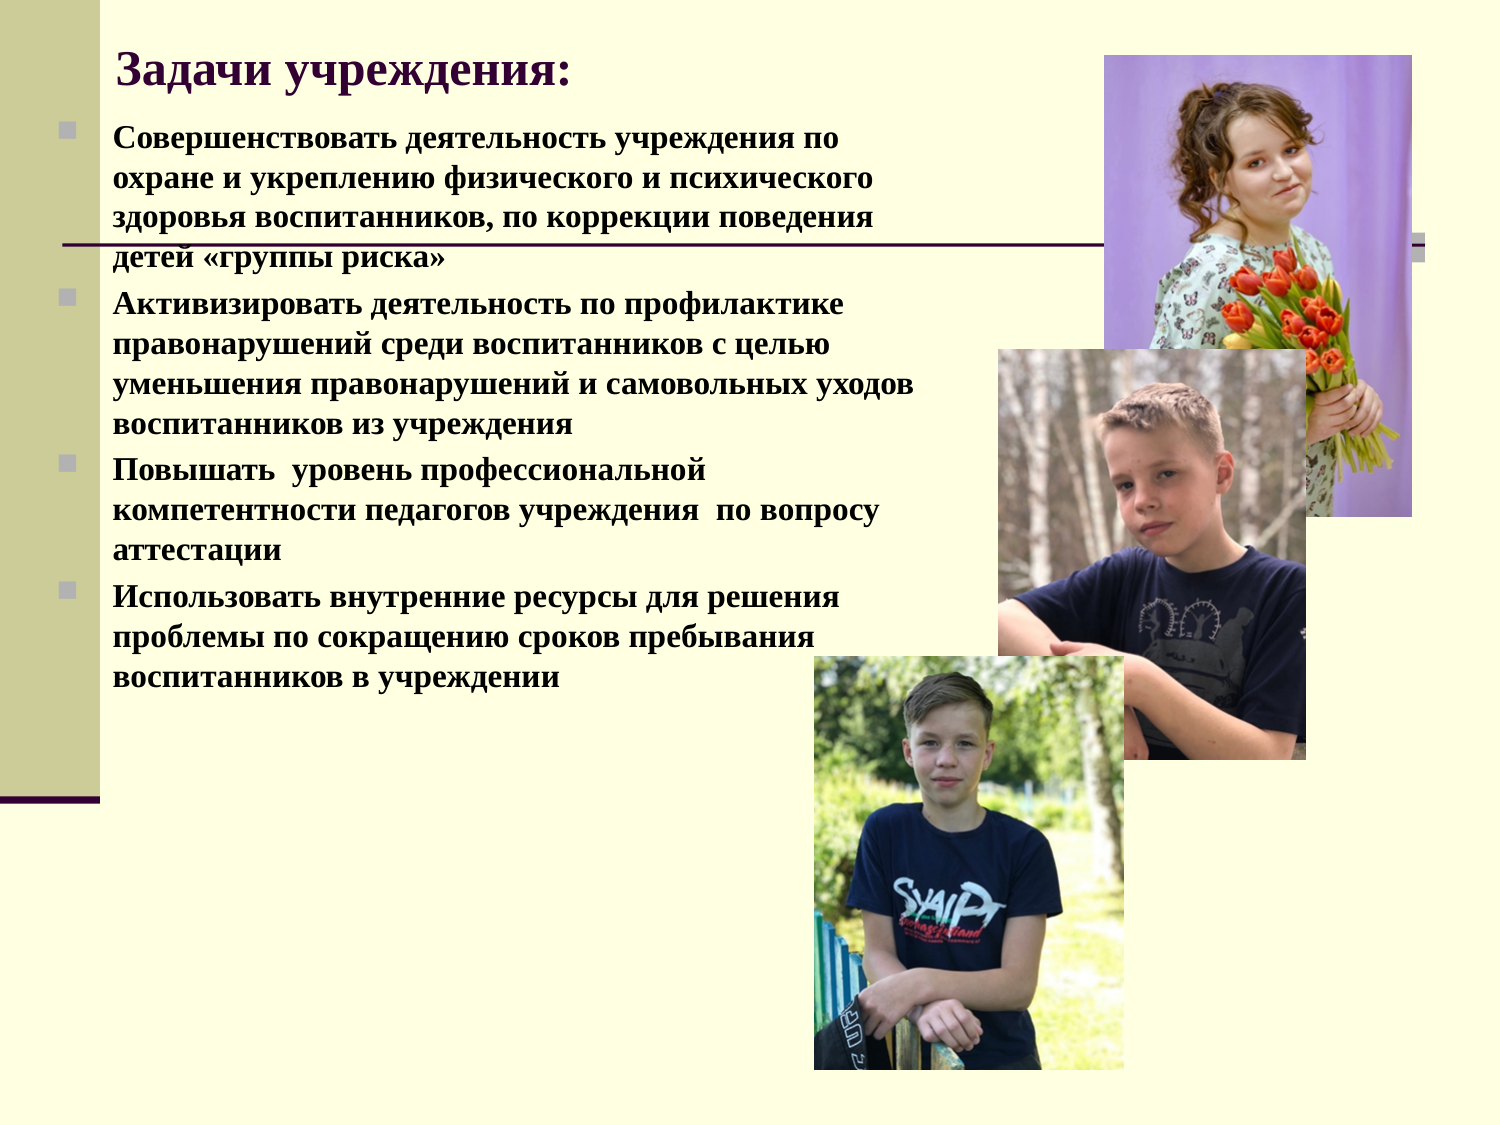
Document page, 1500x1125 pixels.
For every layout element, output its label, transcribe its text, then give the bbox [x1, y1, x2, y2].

list Совершенствовать деятельность учреждения по охране и укреплению физического и психического здоровья воспитанников, по коррекции поведения детей «группы риска» Активизировать деятельность по профилактике правонарушений среди воспитанников с целью уменьшения правонарушений и самовольных уходов воспитанников из учреждения Повышать уровень профессиональной компетентности педагогов учреждения по вопросу аттестации Использовать внутренние ресурсы для решения проблемы по сокращению сроков пребывания воспитанников в учреждении [41, 107, 952, 846]
title Задачи учреждения: [100, 3, 1376, 108]
picture [813, 55, 1412, 1071]
